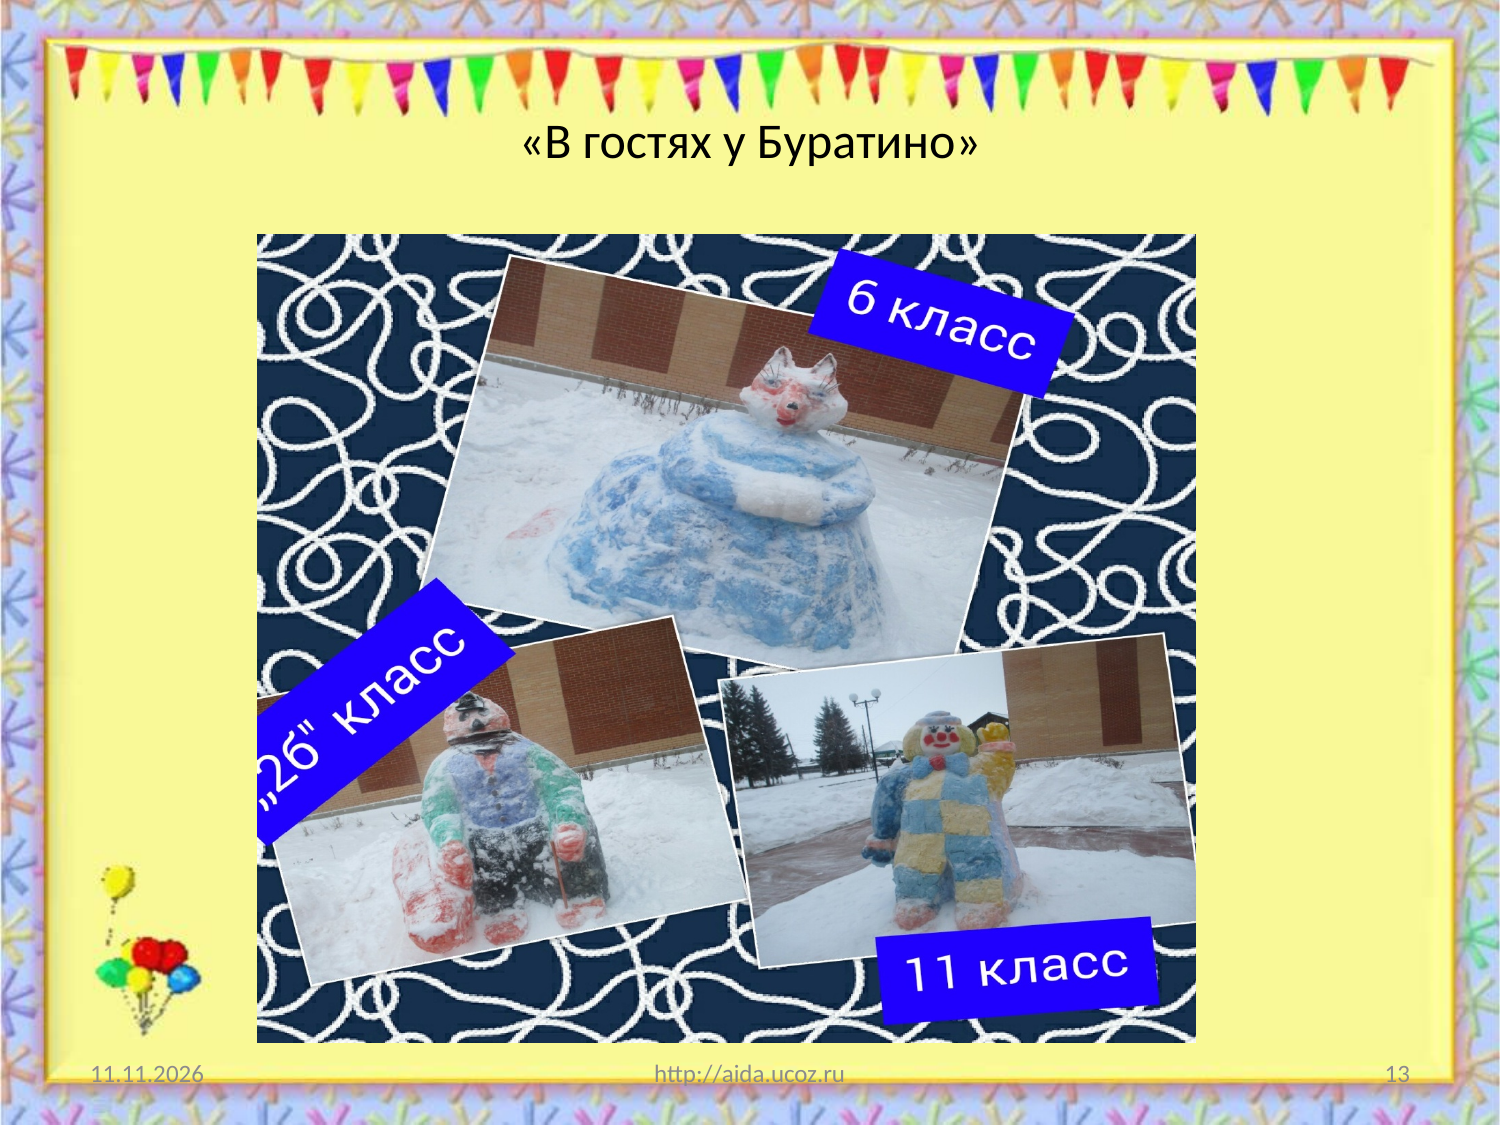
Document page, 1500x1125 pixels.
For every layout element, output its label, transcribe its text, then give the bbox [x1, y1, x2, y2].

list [257, 234, 1196, 1044]
slide_number 13 [1074, 1042, 1425, 1103]
picture [0, 0, 1500, 1125]
title «В гостях у Буратино» [74, 44, 1426, 233]
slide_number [75, 1042, 425, 1103]
footer http://aida.ucoz.ru [512, 1051, 988, 1103]
